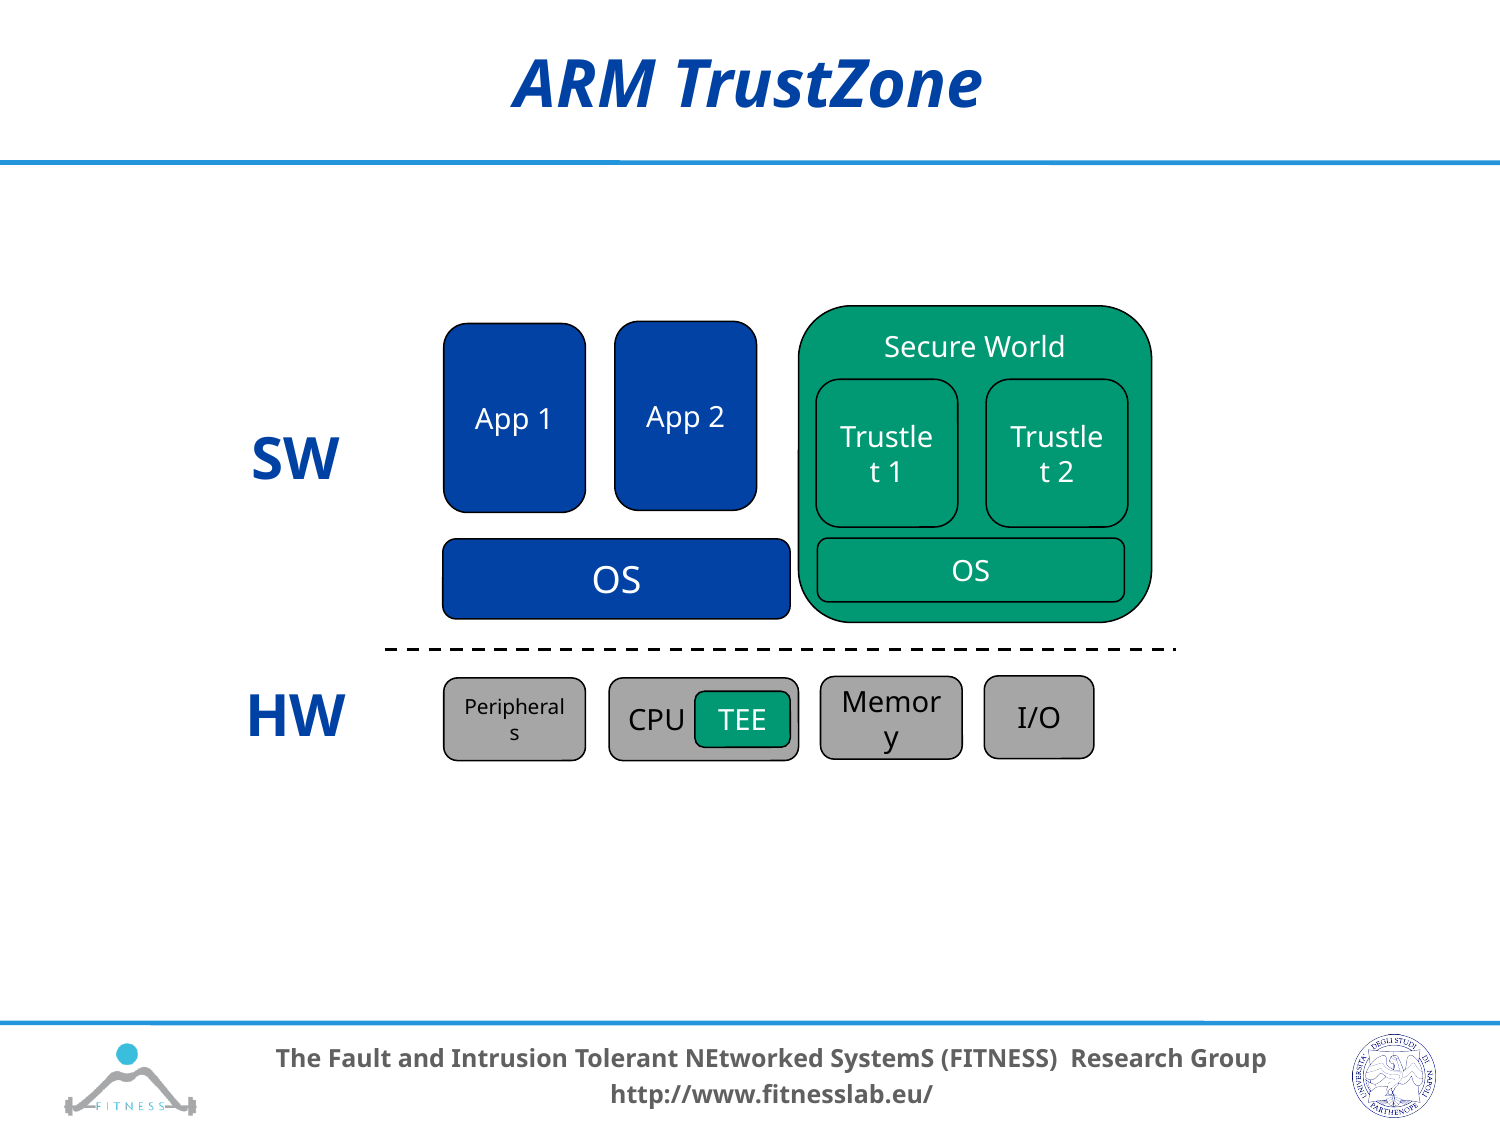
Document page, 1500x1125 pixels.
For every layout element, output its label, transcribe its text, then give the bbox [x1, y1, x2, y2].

text_box TEE [694, 691, 791, 748]
text_box Peripherals [443, 677, 586, 761]
text_box CPU [609, 677, 799, 761]
title ARM TrustZone [0, 0, 1499, 162]
picture [53, 1023, 207, 1125]
text_box App 1 [443, 323, 586, 513]
text_box Secure World [798, 305, 1152, 623]
text_box OS [817, 538, 1125, 602]
text_box App 2 [614, 321, 757, 511]
picture [1352, 1034, 1436, 1118]
text_box Trustlet 1 [816, 379, 958, 528]
text_box OS [442, 538, 791, 619]
text_box I/O [984, 675, 1094, 759]
text_box Memory [820, 676, 963, 760]
text_box Trustlet 2 [986, 379, 1128, 528]
text_box SW [236, 413, 355, 499]
text_box HW [230, 670, 361, 756]
